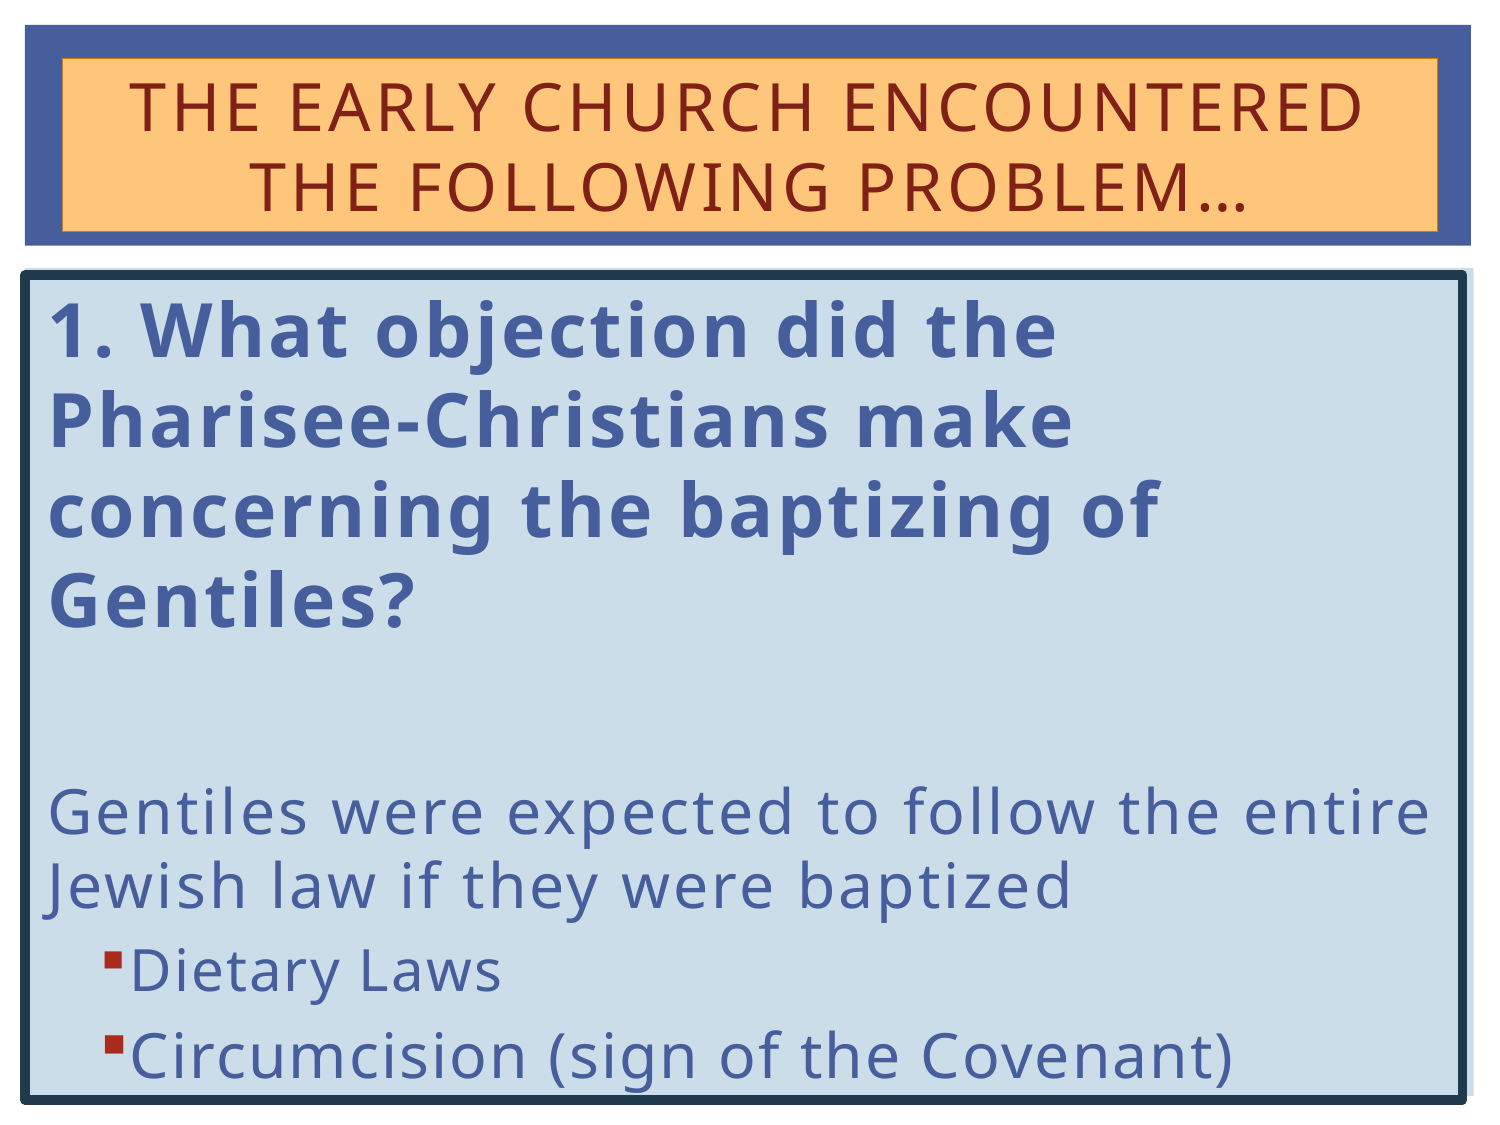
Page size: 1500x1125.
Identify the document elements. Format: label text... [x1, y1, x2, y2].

title The early church encountered the following problem… [62, 58, 1438, 232]
list 1. What objection did the Pharisee-Christians make concerning the baptizing of Gentiles? Gentiles were expected to follow the entire Jewish law if they were baptized Dietary Laws Circumcision (sign of the Covenant) [24, 275, 1463, 1100]
